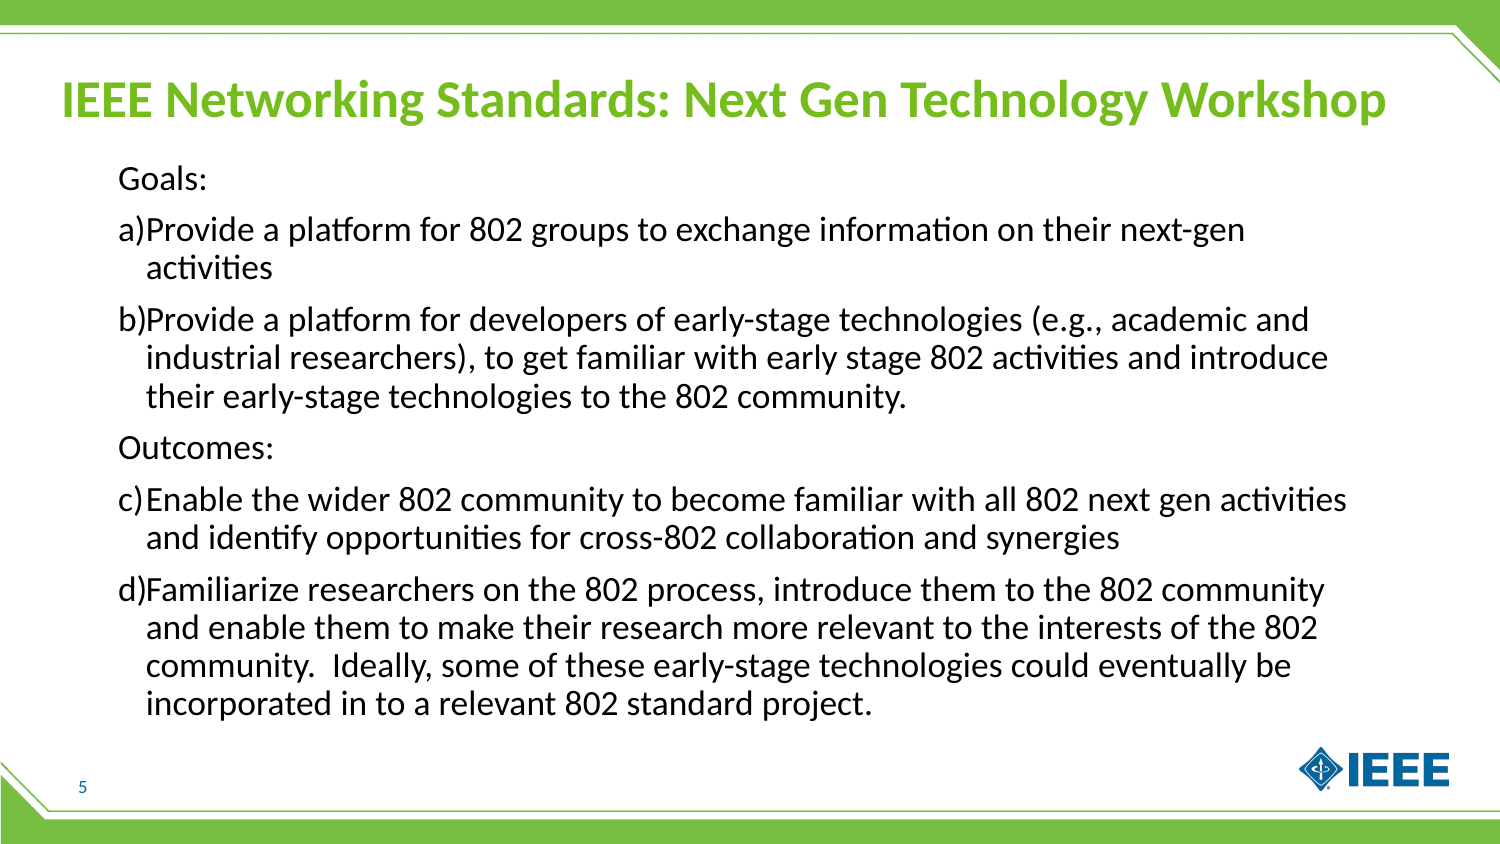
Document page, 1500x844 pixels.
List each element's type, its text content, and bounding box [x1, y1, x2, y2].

slide_number 5 [63, 763, 143, 809]
picture [1299, 747, 1449, 760]
title IEEE Networking Standards: Next Gen Technology Workshop [46, 68, 1453, 137]
picture [2, 761, 1500, 844]
list Goals: Provide a platform for 802 groups to exchange information on their next-gen activities Provide a platform for developers of early-stage technologies (e.g., academic and industrial researchers), to get familiar with early stage 802 activities and introduce their early-stage technologies to the 802 community. Outcomes: Enable the wider 802 community to become familiar with all 802 next gen activities and identify opportunities for cross-802 collaboration and synergies Familiarize researchers on the 802 process, introduce them to the 802 community and enable them to make their research more relevant to the interests of the 802 community. Ideally, some of these early-stage technologies could eventually be incorporated in to a relevant 802 standard project. [103, 152, 1397, 736]
picture [0, 0, 1500, 84]
